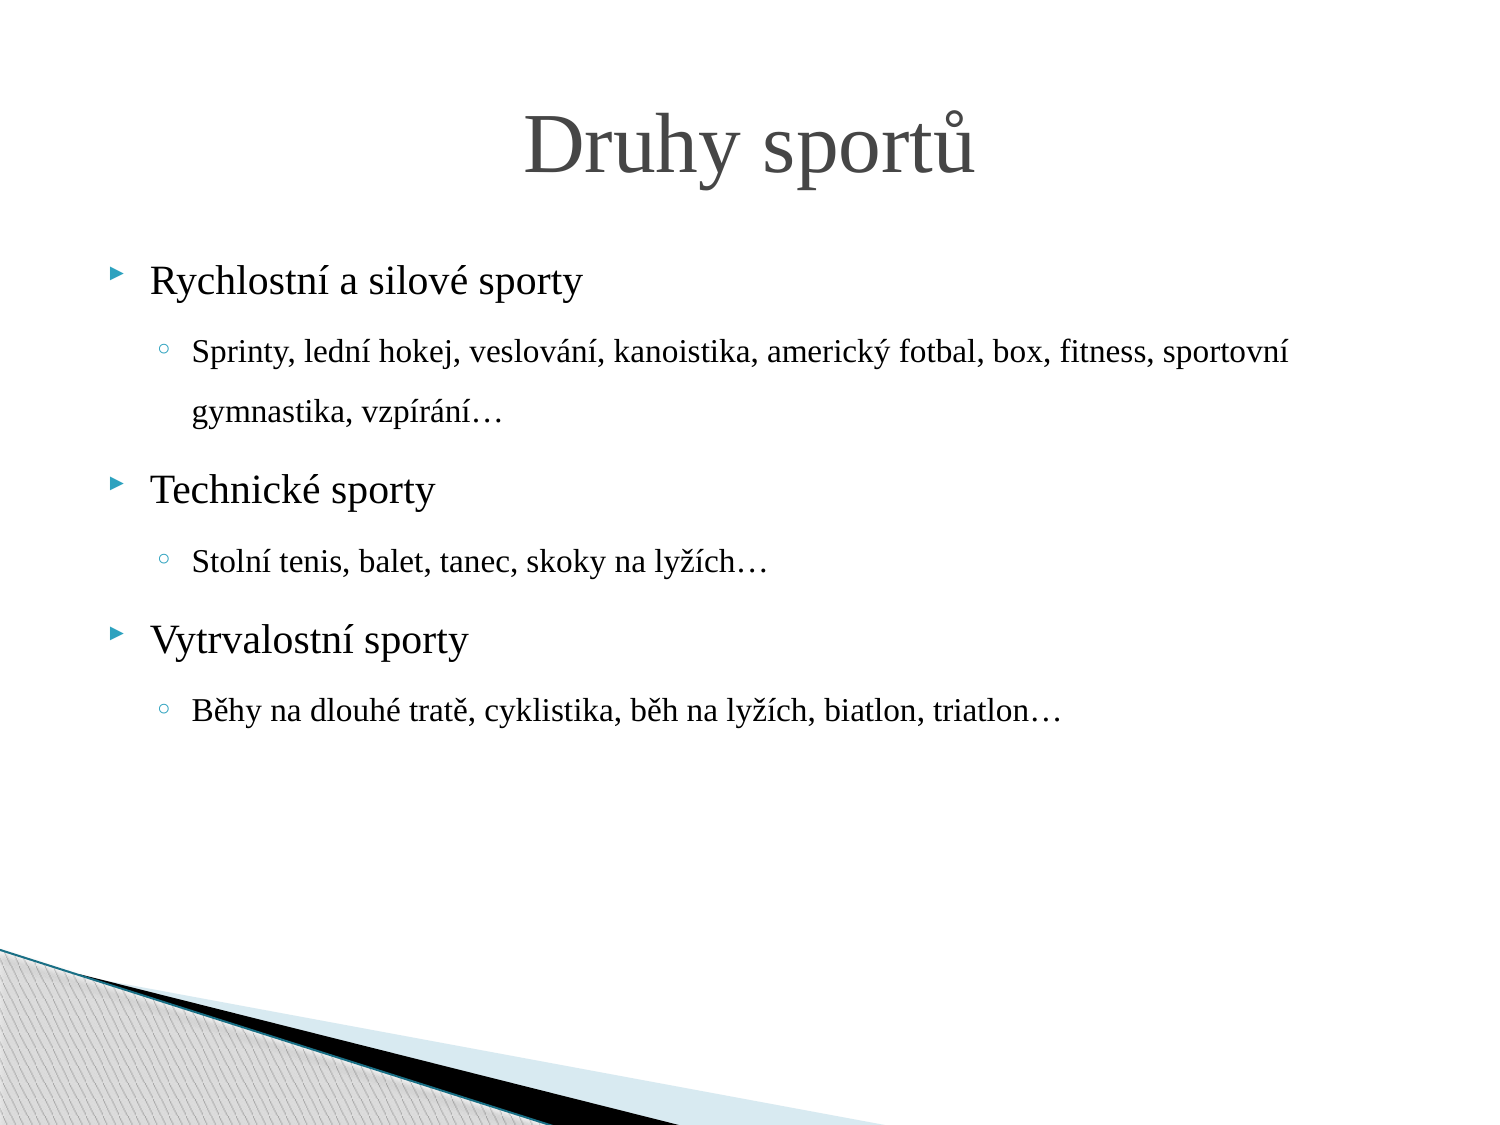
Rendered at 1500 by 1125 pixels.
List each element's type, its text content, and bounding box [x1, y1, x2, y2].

title Druhy sportů [75, 45, 1425, 233]
list Rychlostní a silové sporty Sprinty, lední hokej, veslování, kanoistika, americký fotbal, box, fitness, sportovní gymnastika, vzpírání… Technické sporty Stolní tenis, balet, tanec, skoky na lyžích… Vytrvalostní sporty Běhy na dlouhé tratě, cyklistika, běh na lyžích, biatlon, triatlon… [75, 233, 1425, 986]
